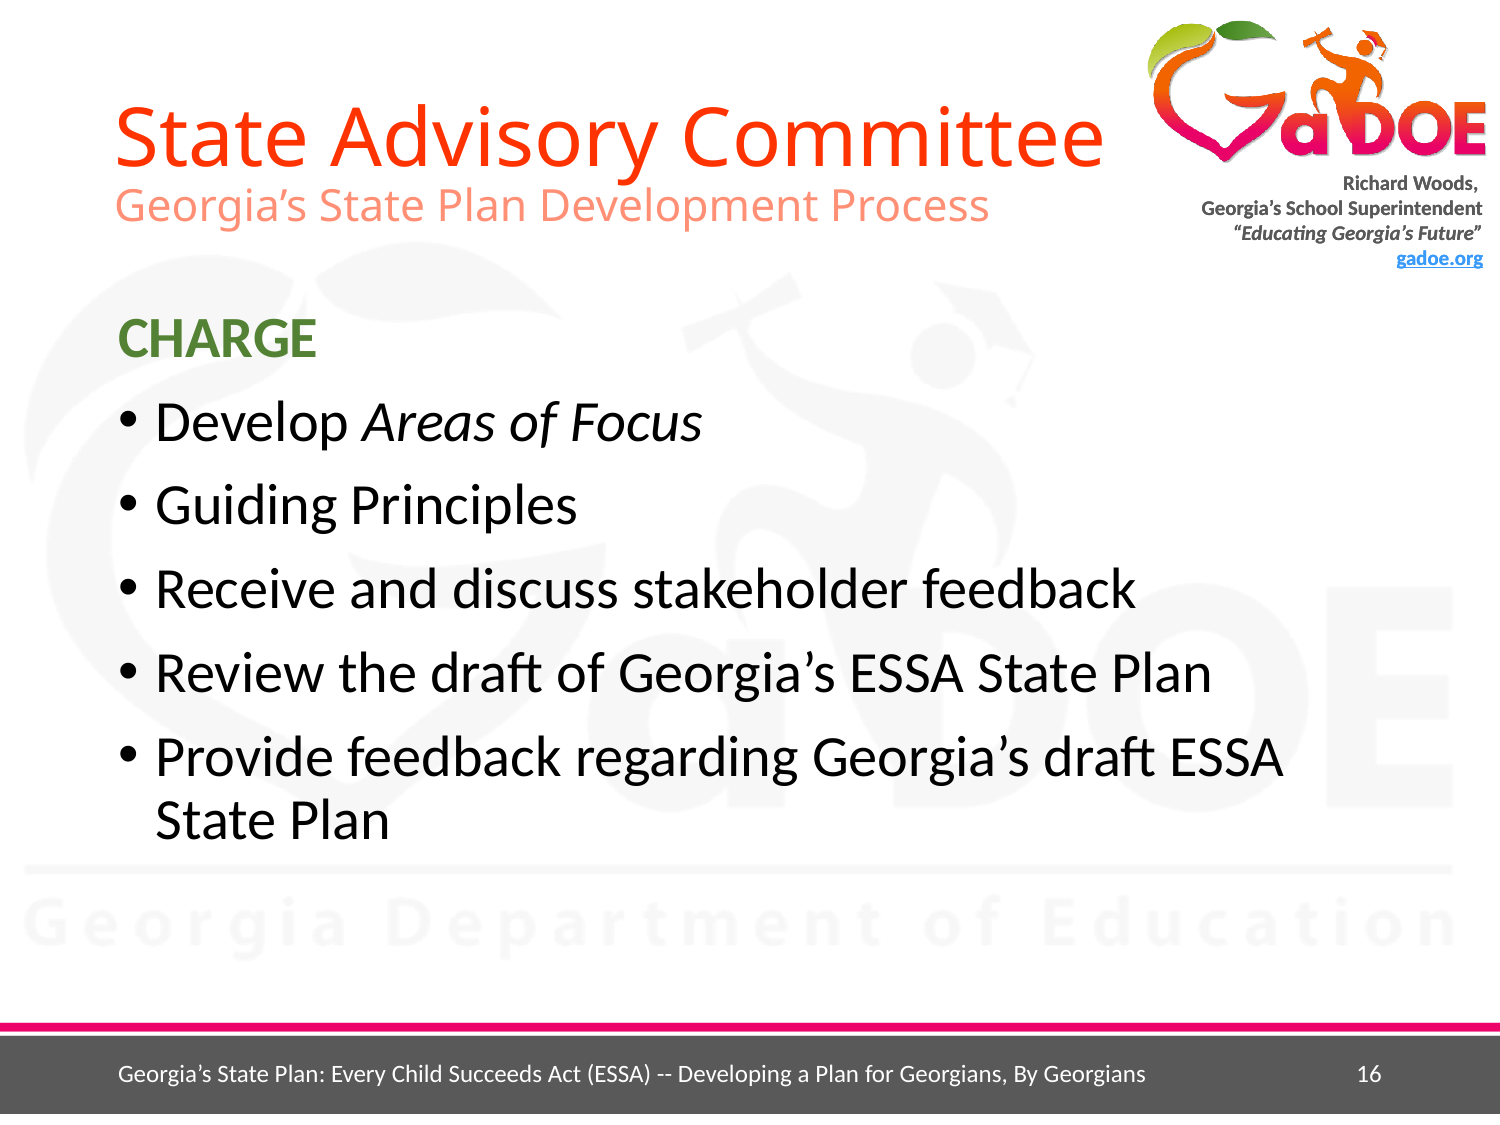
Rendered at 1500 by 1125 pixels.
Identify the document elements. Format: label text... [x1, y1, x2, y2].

title State Advisory Committee Georgia’s State Plan Development Process [99, 54, 1136, 273]
slide_number 16 [1176, 1042, 1397, 1103]
picture [19, 235, 1473, 980]
slide_number Georgia’s State Plan: Every Child Succeeds Act (ESSA) -- Developing a Plan for Georgians, By Georgians [103, 1042, 1176, 1103]
list CHARGE Develop Areas of Focus Guiding Principles Receive and discuss stakeholder feedback Review the draft of Georgia’s ESSA State Plan Provide feedback regarding Georgia’s draft ESSA State Plan [103, 299, 1397, 1014]
picture [1135, 8, 1499, 164]
